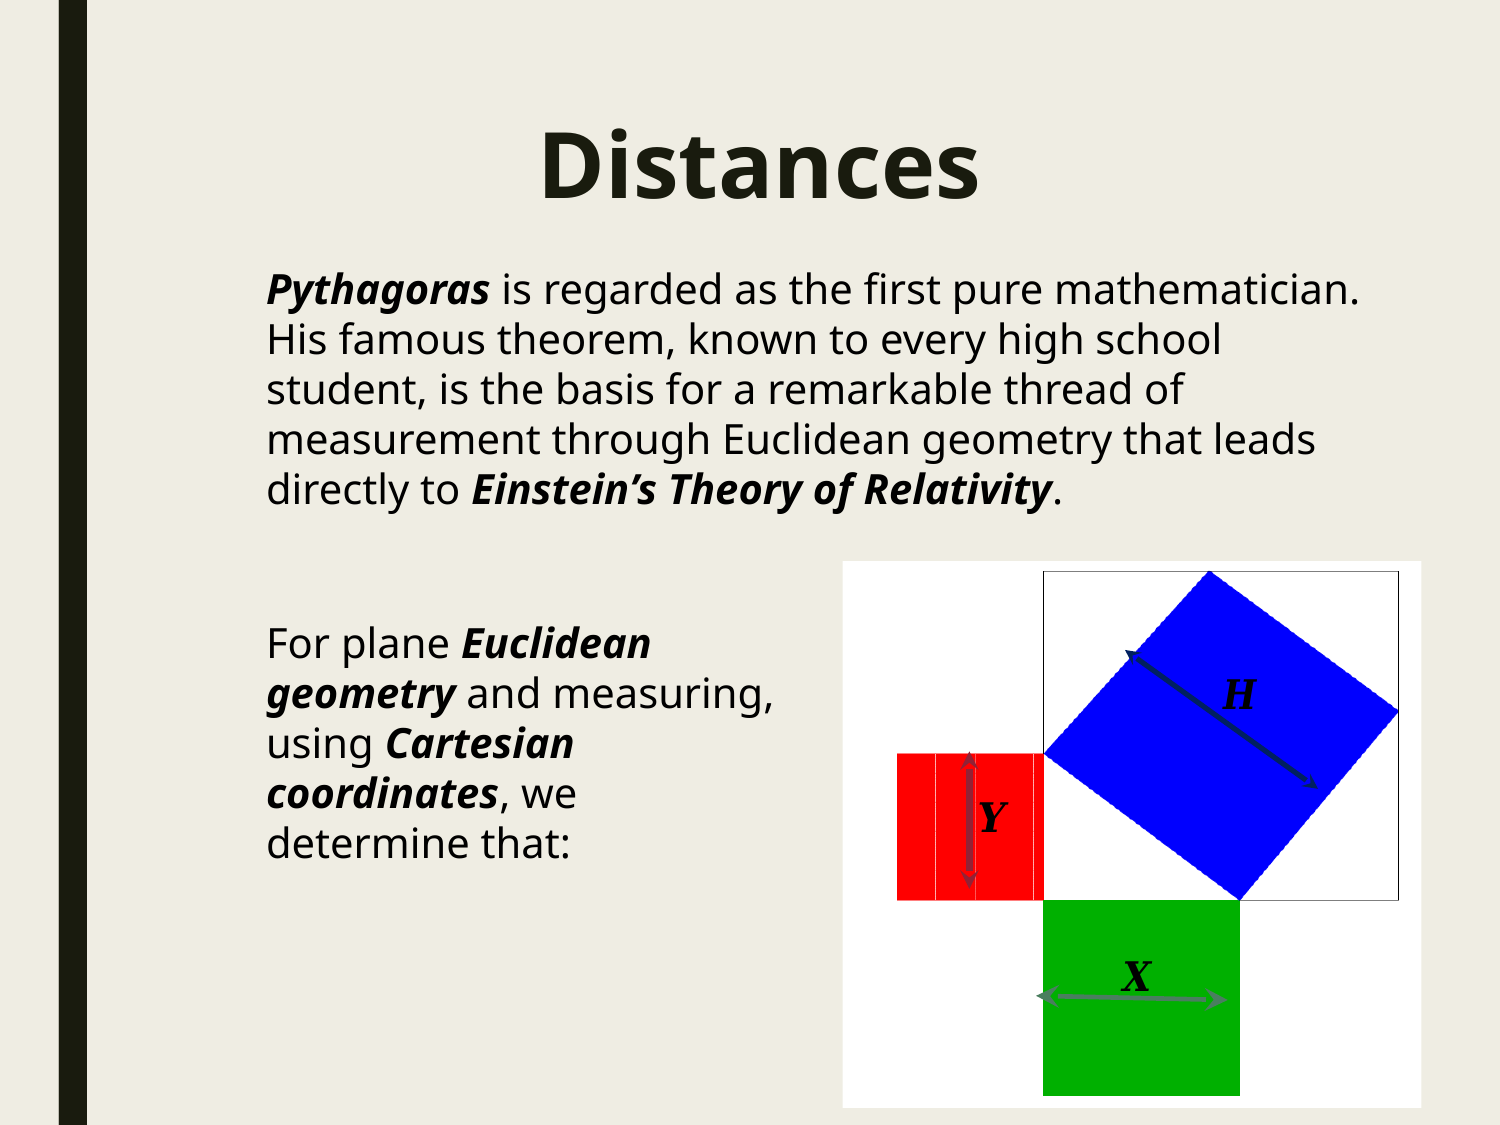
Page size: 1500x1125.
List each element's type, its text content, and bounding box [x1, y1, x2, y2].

text_box Pythagoras is regarded as the first pure mathematician. His famous theorem, known to every high school student, is the basis for a remarkable thread of measurement through Euclidean geometry that leads directly to Einstein’s Theory of Relativity. [251, 255, 1382, 520]
title Distances [168, 112, 1351, 357]
picture [842, 561, 1422, 1108]
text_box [1036, 995, 1228, 1001]
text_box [1124, 649, 1319, 789]
